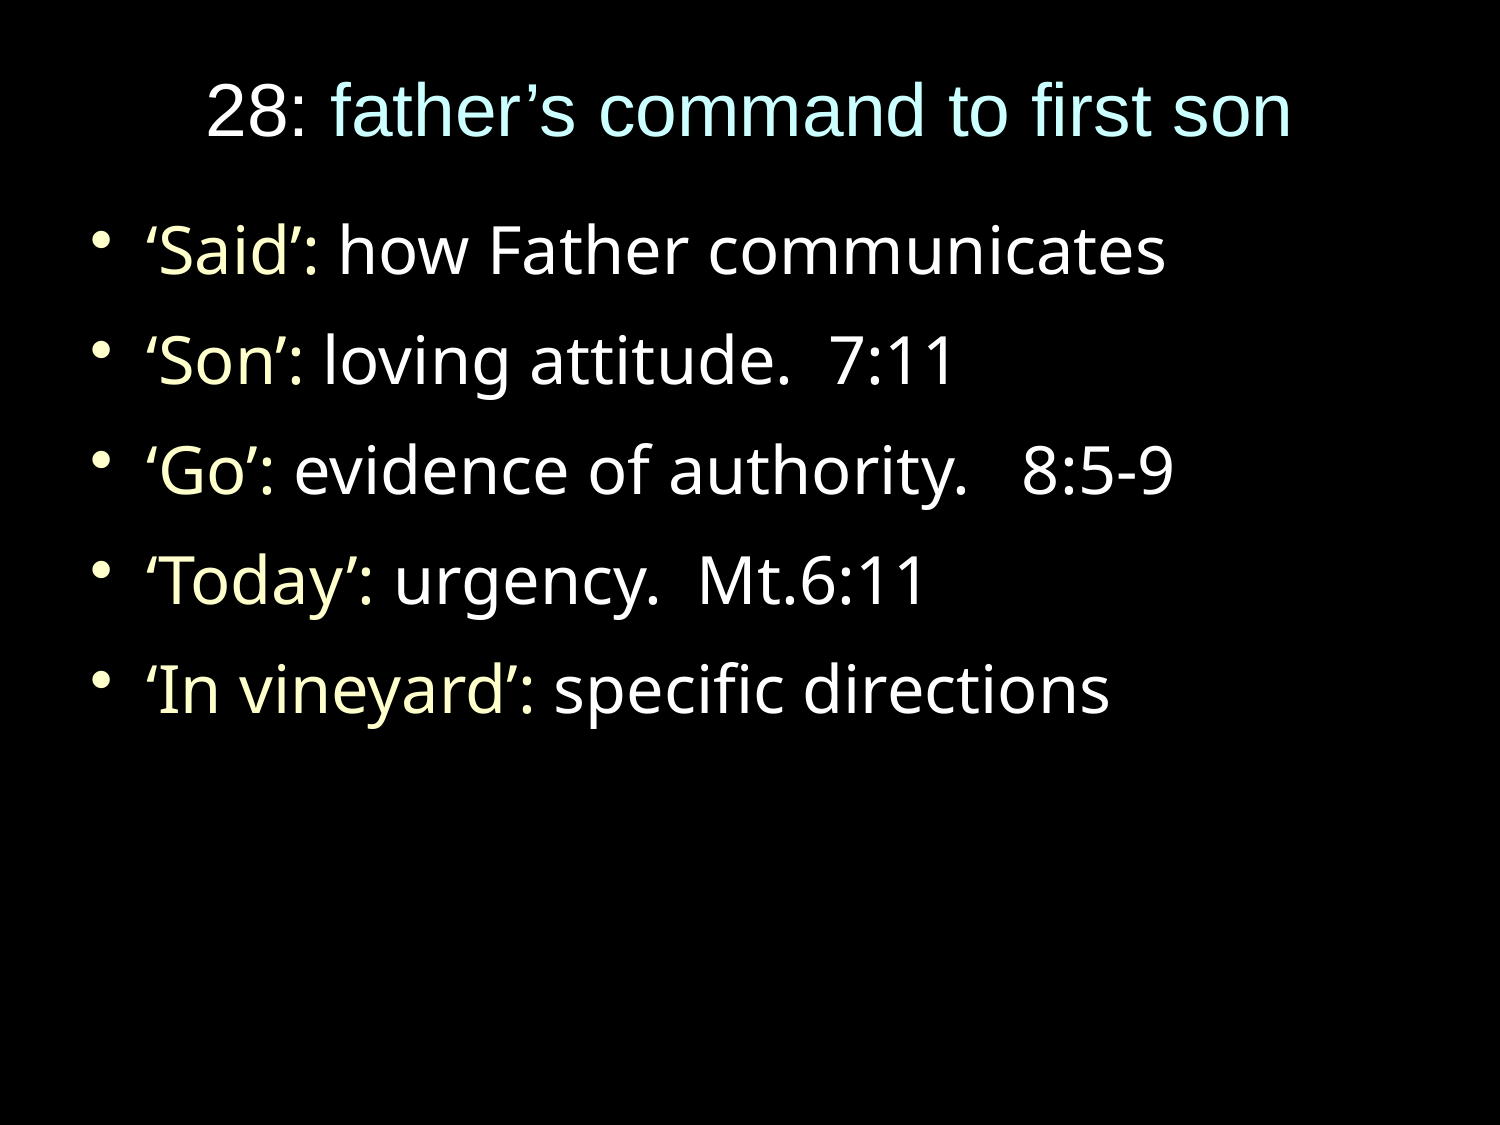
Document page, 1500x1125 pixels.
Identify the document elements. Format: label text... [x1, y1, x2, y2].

title 28: father’s command to first son [75, 12, 1425, 200]
list ‘Said’: how Father communicates ‘Son’: loving attitude. 7:11 ‘Go’: evidence of authority. 8:5-9 ‘Today’: urgency. Mt.6:11 ‘In vineyard’: specific directions [75, 200, 1425, 1000]
